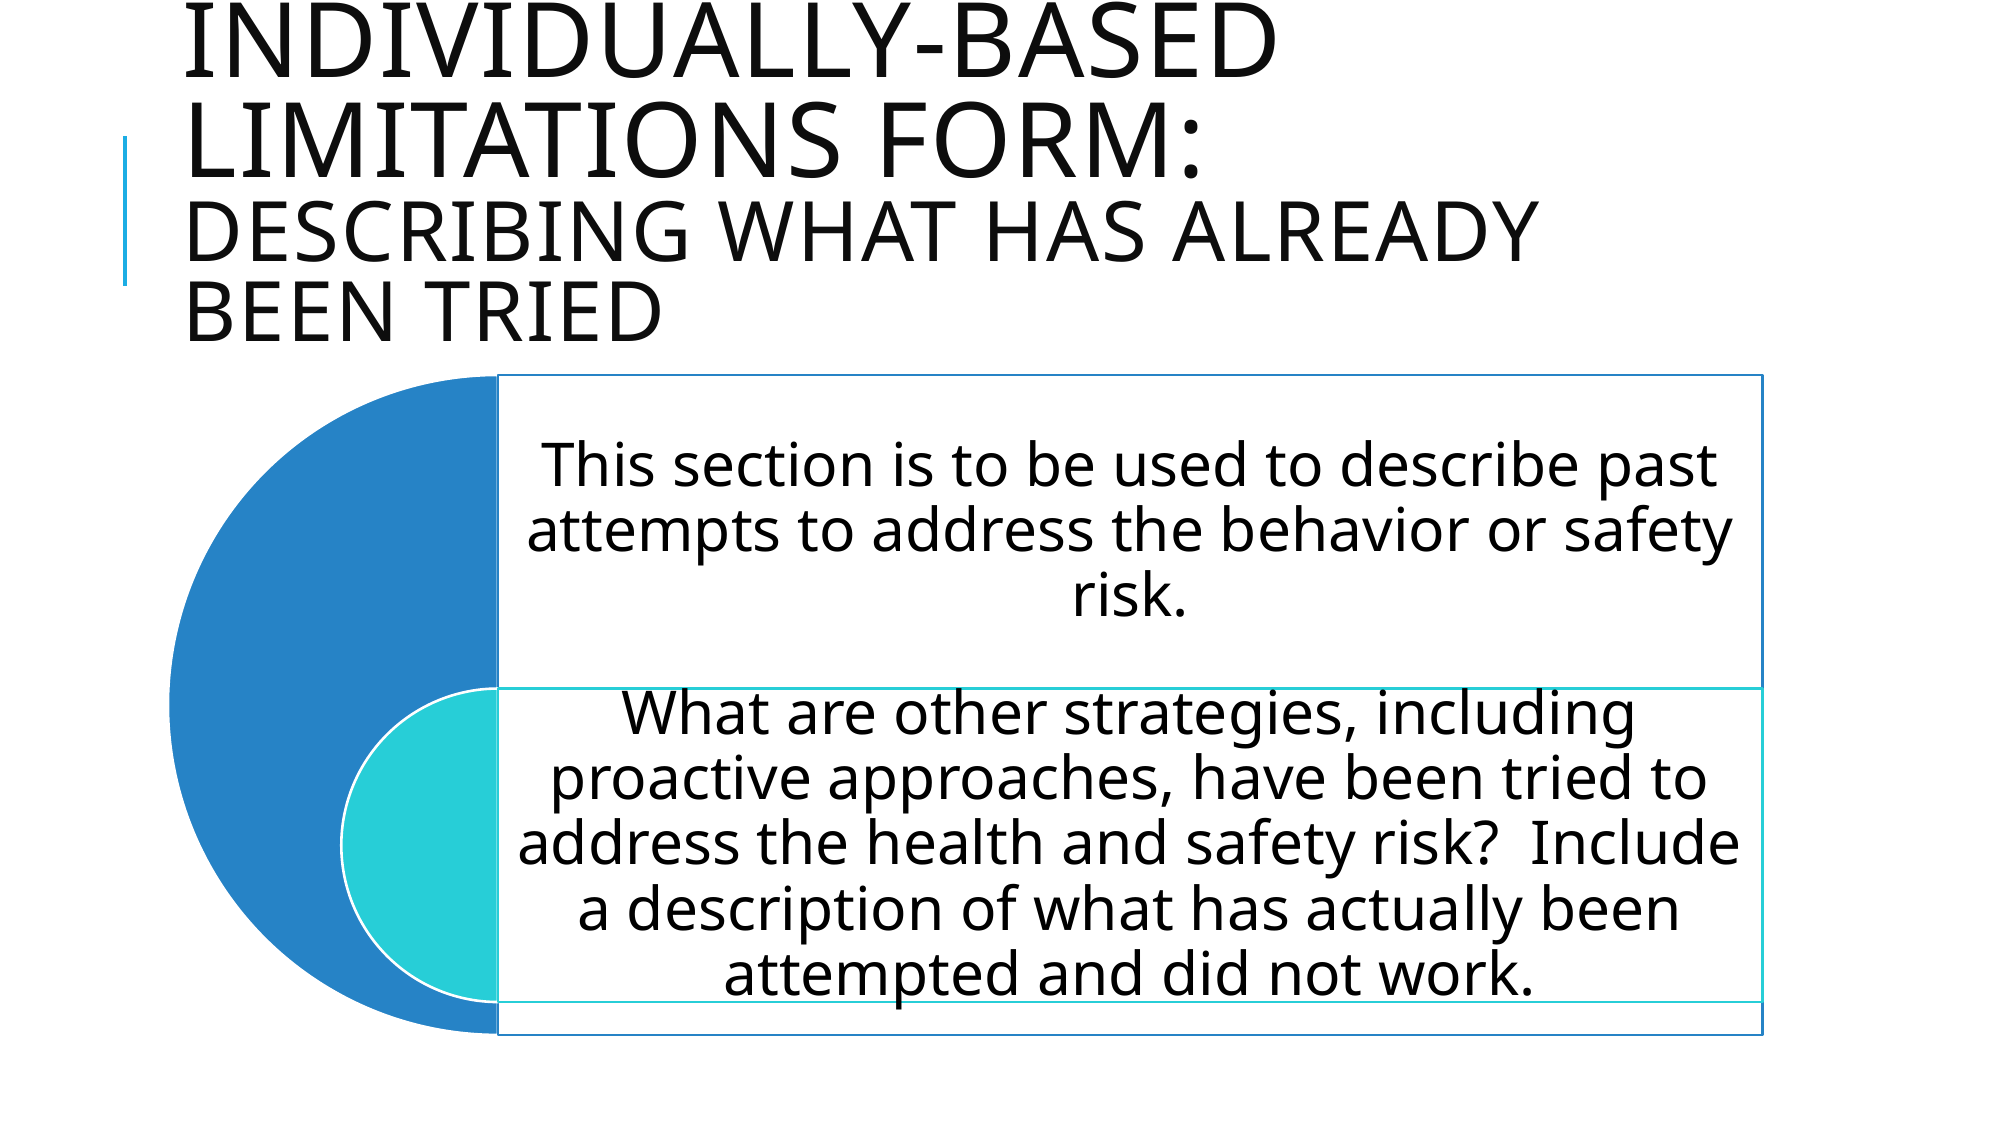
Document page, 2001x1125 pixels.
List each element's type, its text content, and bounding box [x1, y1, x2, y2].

title Individually-based limitations form: Describing what has already been tried [168, 54, 1763, 301]
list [167, 374, 1763, 1036]
